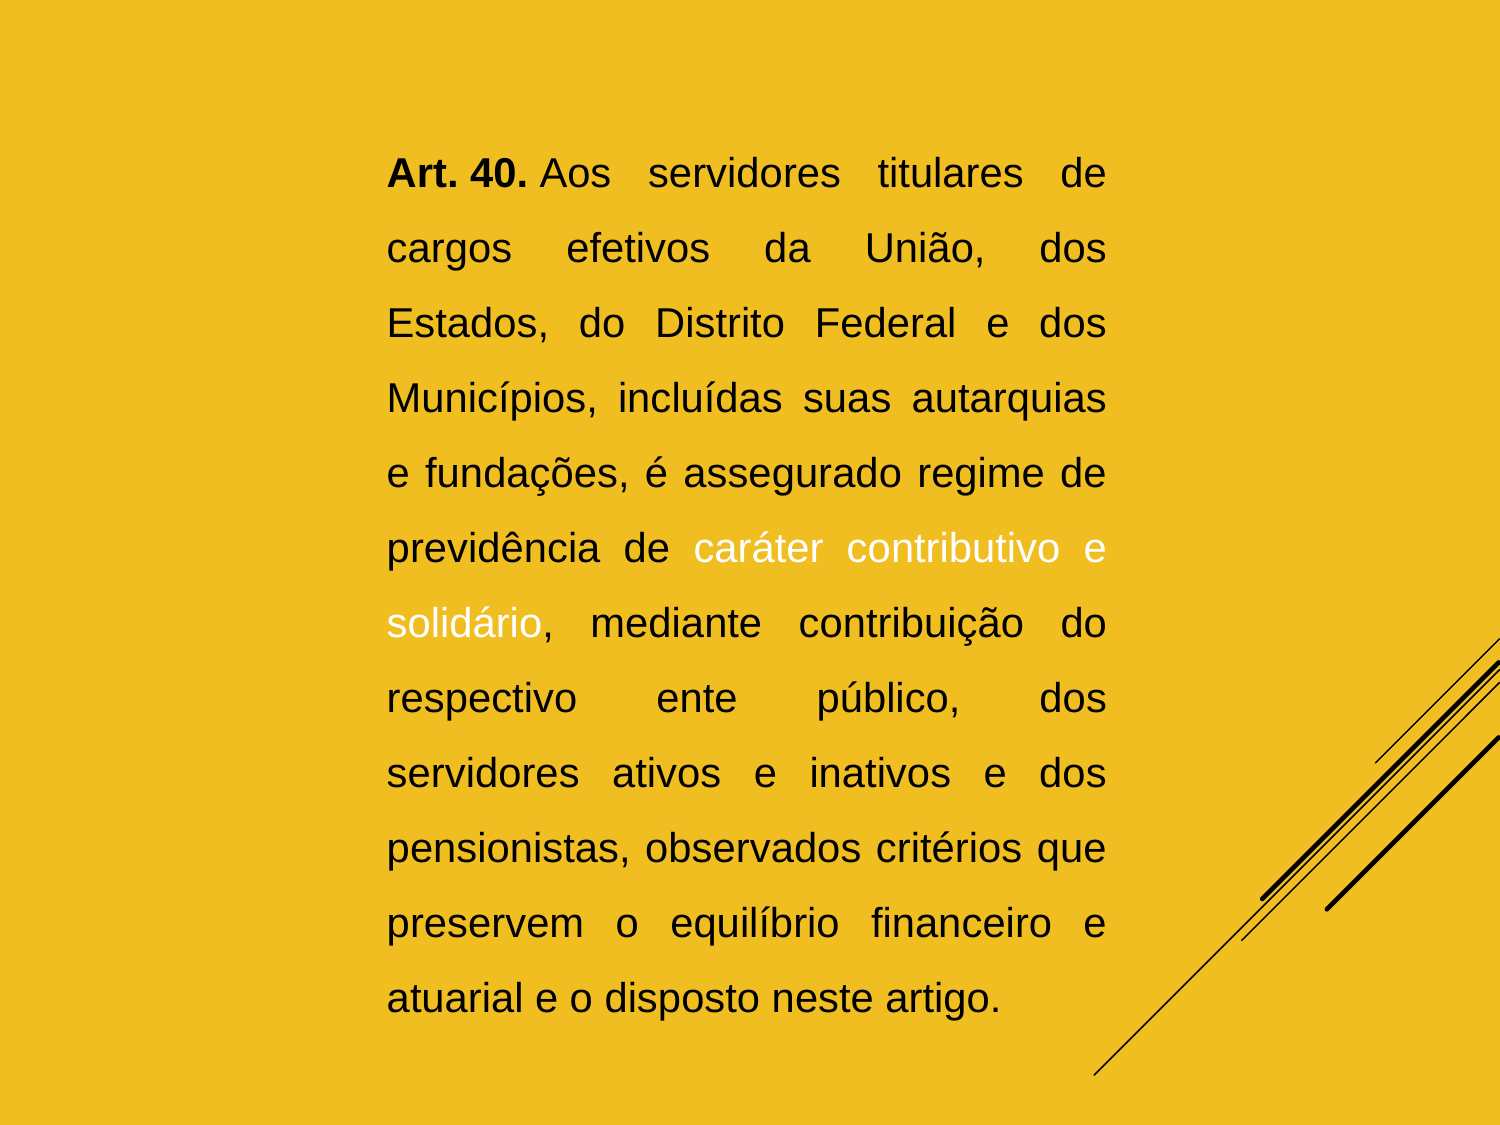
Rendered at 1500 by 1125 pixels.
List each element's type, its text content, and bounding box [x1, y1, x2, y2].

text_box Art. 40. Aos servidores titulares de cargos efetivos da União, dos Estados, do Distrito Federal e dos Municípios, incluídas suas autarquias e fundações, é assegurado regime de previdência de caráter contributivo e solidário, mediante contribuição do respectivo ente público, dos servidores ativos e inativos e dos pensionistas, observados critérios que preservem o equilíbrio financeiro e atuarial e o disposto neste artigo. [371, 113, 1122, 1029]
